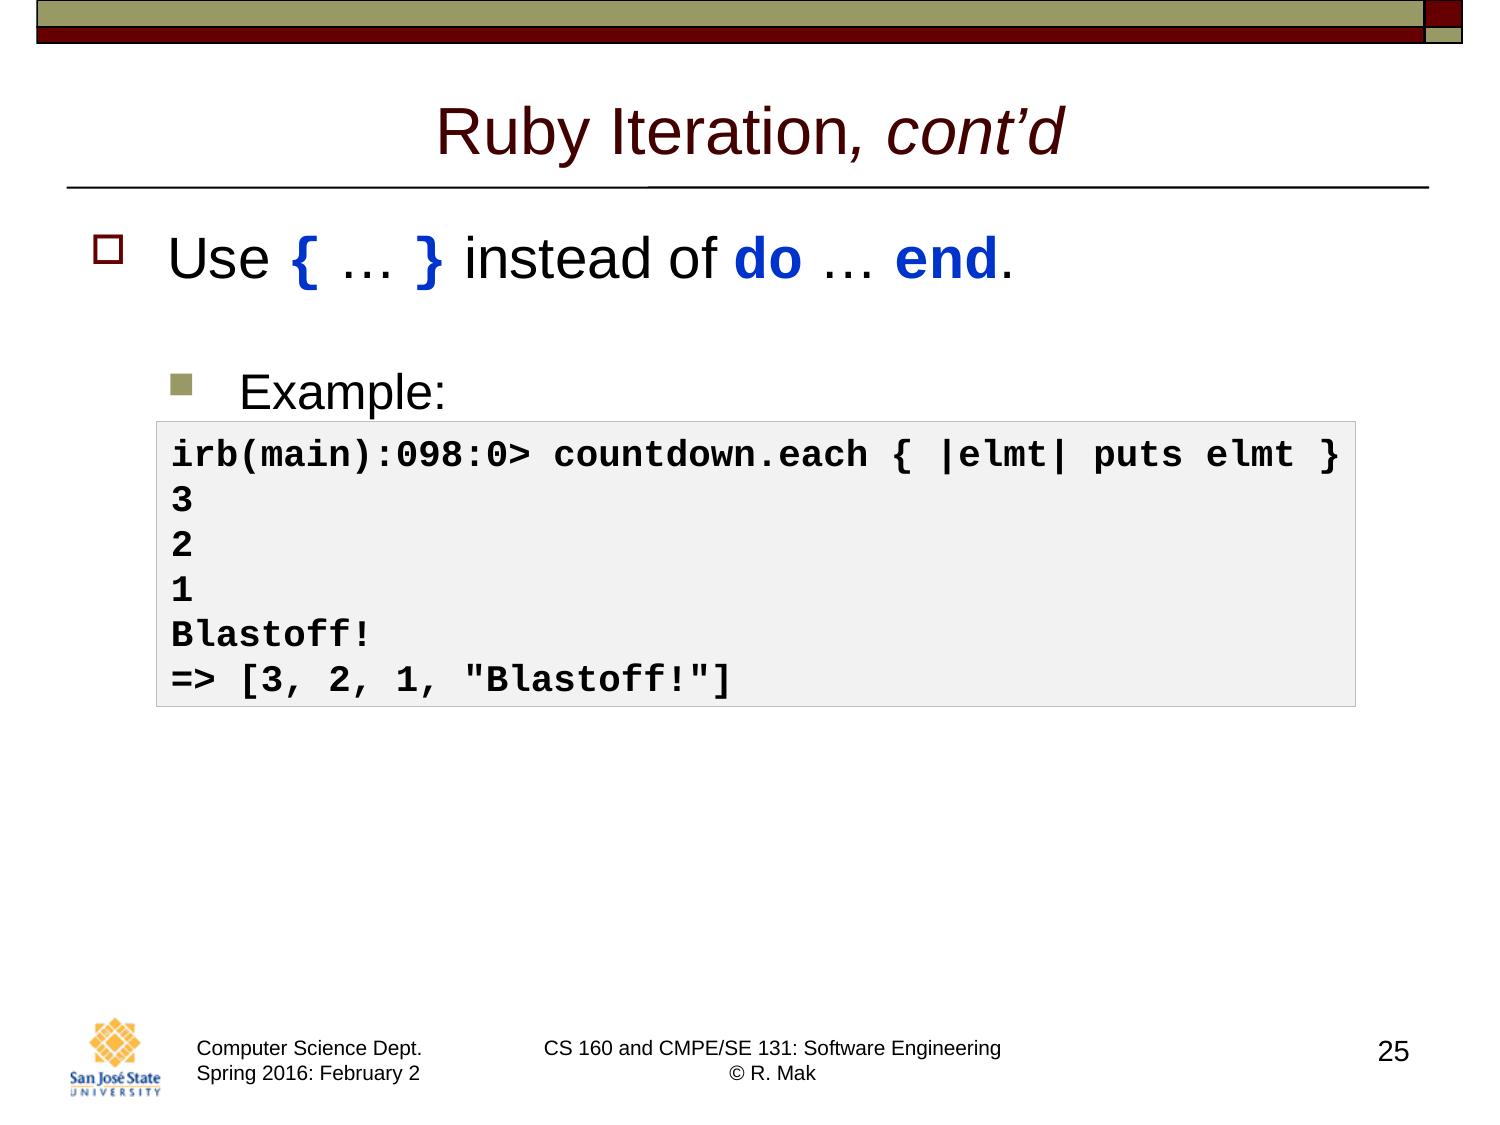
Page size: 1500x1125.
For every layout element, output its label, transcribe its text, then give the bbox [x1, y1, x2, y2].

list Use { … } instead of do … end. Example: [75, 212, 1425, 413]
text_box irb(main):098:0> countdown.each { |elmt| puts elmt } 3 2 1 Blastoff! => [3, 2, 1, "Blastoff!"] [156, 421, 1356, 707]
slide_number 25 [1112, 1025, 1425, 1100]
picture [60, 1012, 166, 1112]
title Ruby Iteration, cont’d [75, 67, 1425, 175]
